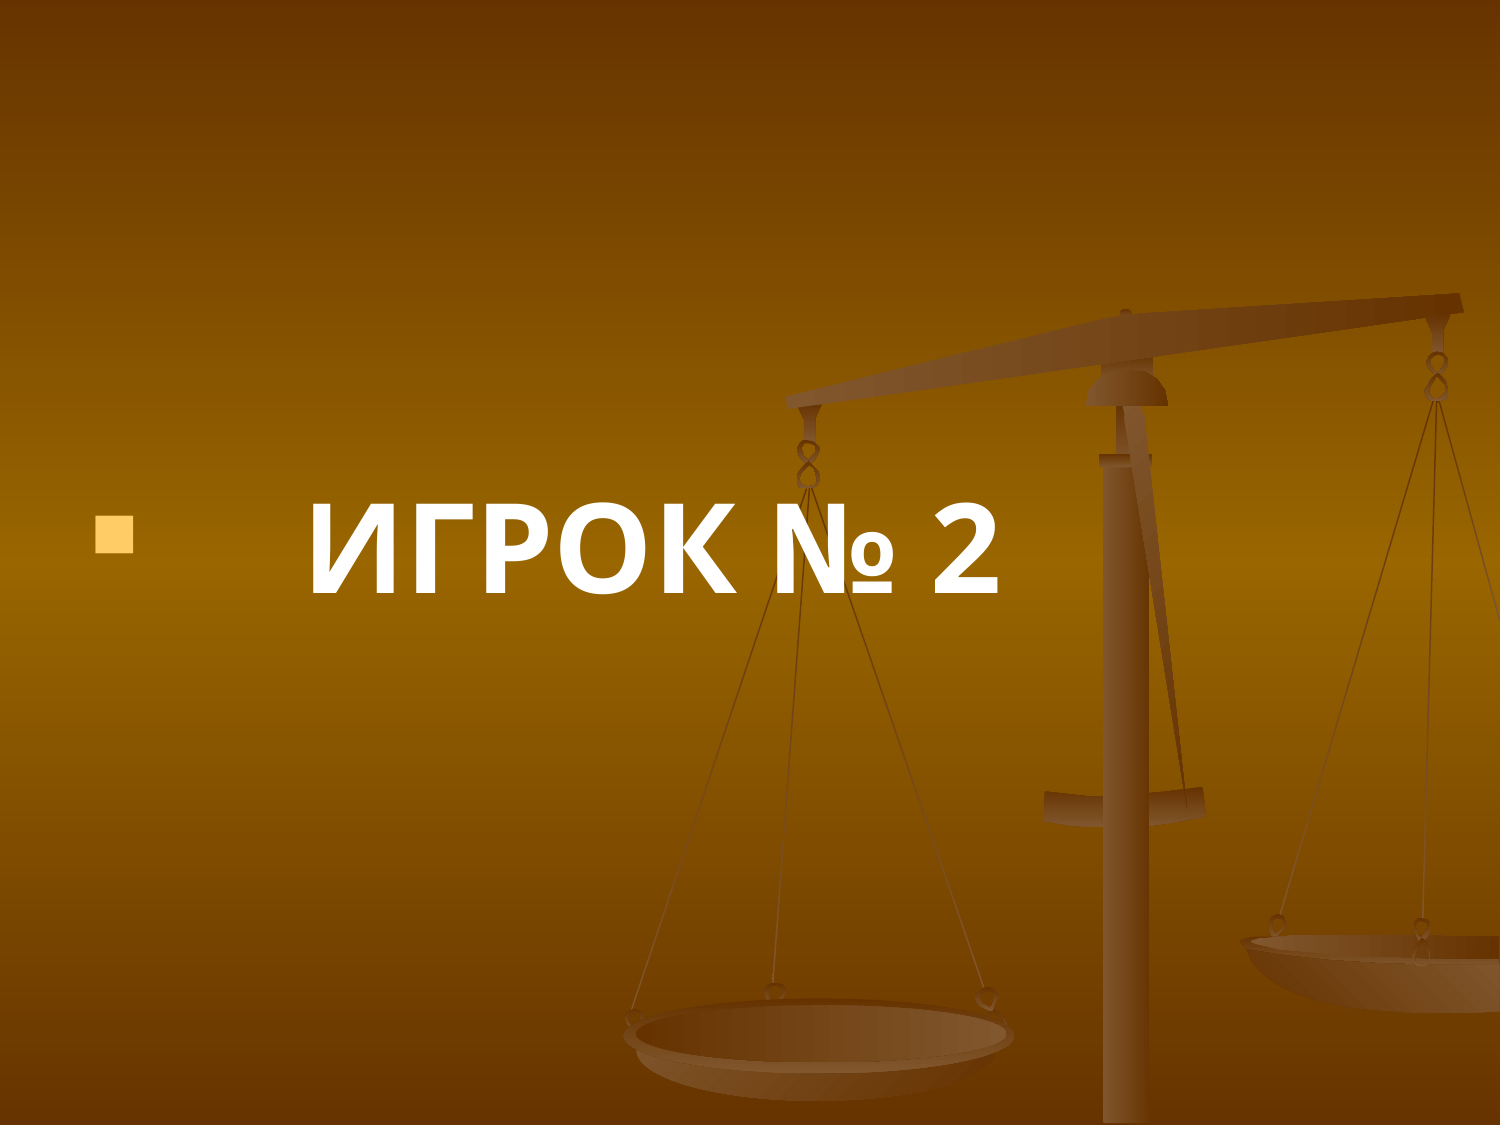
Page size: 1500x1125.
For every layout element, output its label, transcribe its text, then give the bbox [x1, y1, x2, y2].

list ИГРОК № 2 [75, 262, 1425, 1006]
